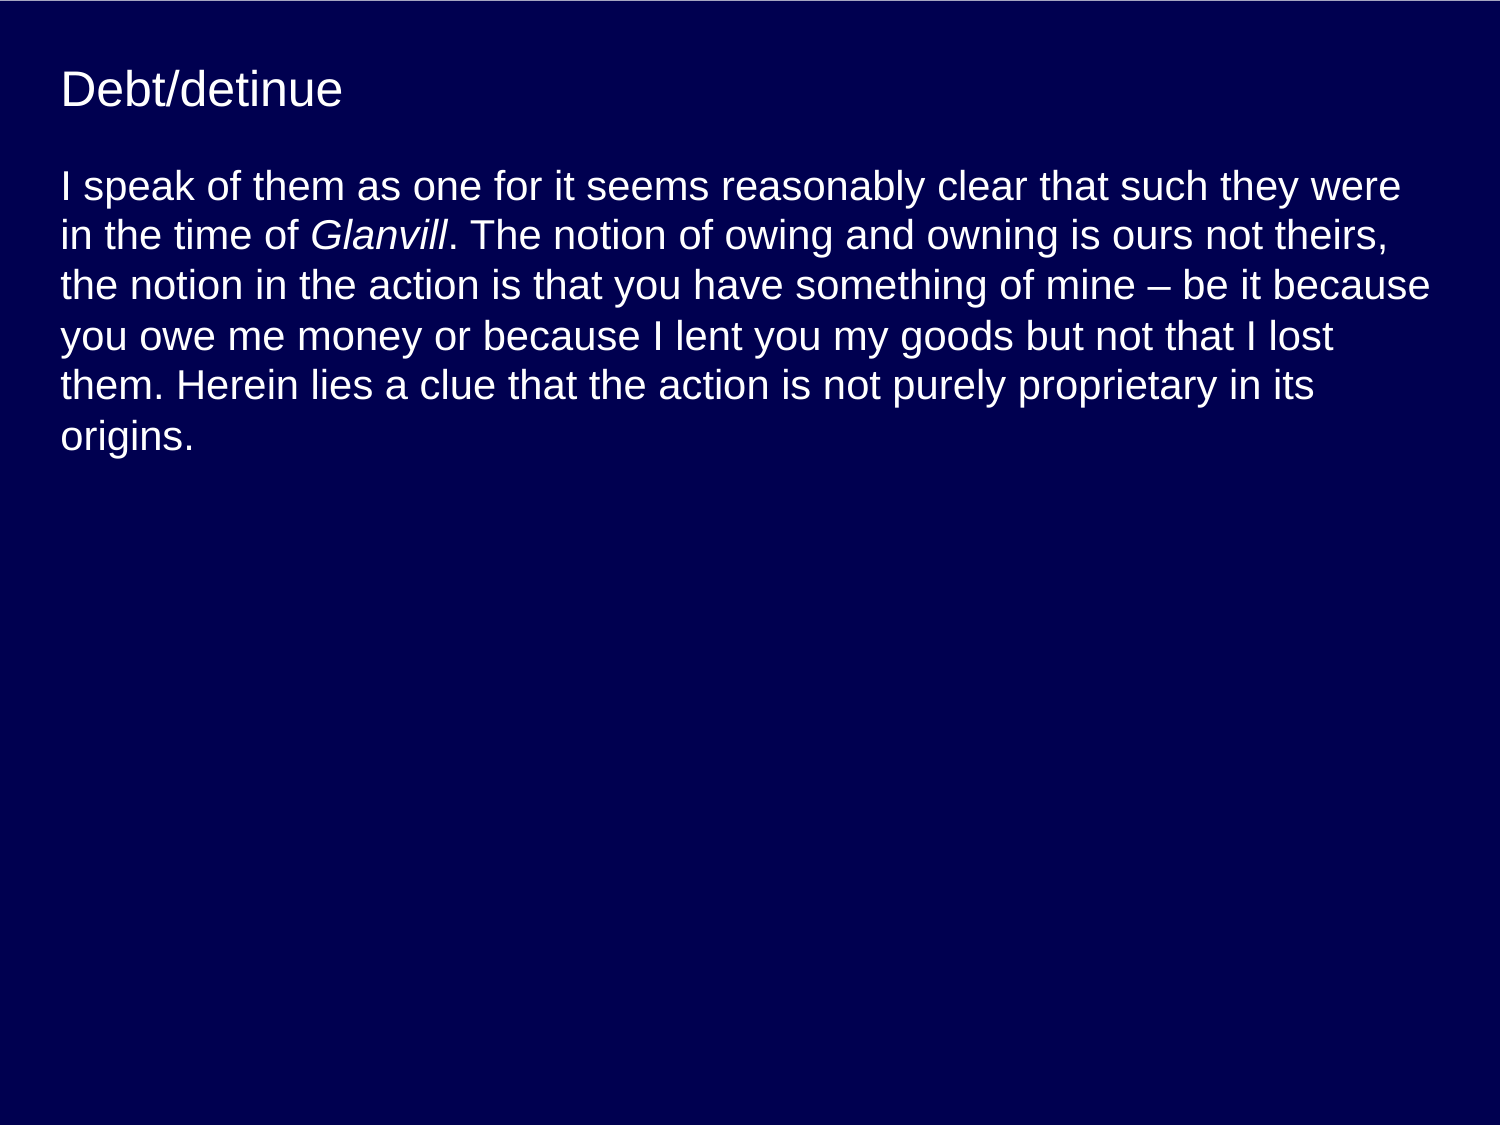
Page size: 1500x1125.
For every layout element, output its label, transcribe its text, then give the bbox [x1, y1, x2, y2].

list I speak of them as one for it seems reasonably clear that such they were in the time of Glanvill. The notion of owing and owning is ours not theirs, the notion in the action is that you have something of mine – be it because you owe me money or because I lent you my goods but not that I lost them. Herein lies a clue that the action is not purely proprietary in its origins. [45, 150, 1457, 774]
title Debt/detinue [45, 48, 1425, 120]
